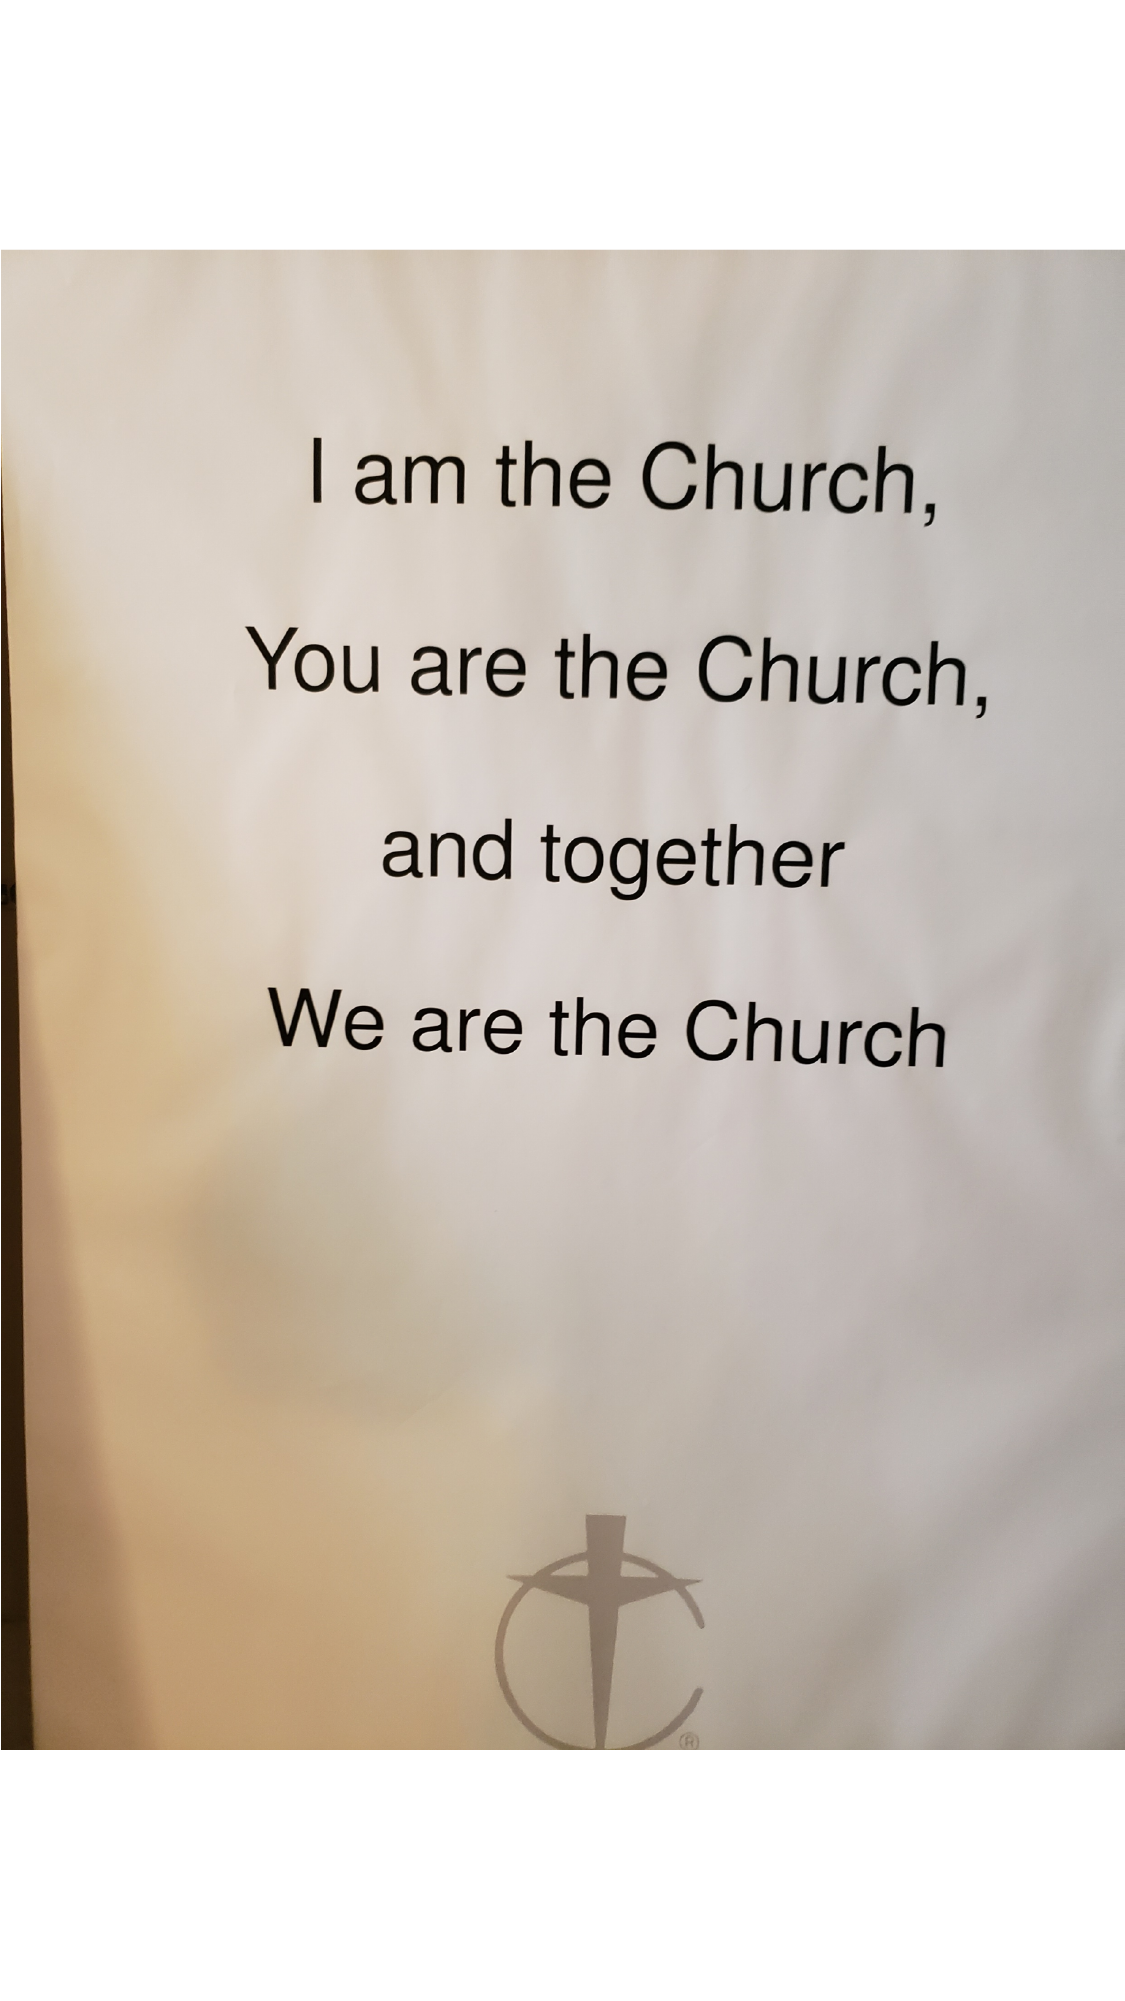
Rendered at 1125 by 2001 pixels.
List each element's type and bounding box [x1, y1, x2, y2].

picture [0, 251, 1125, 1748]
